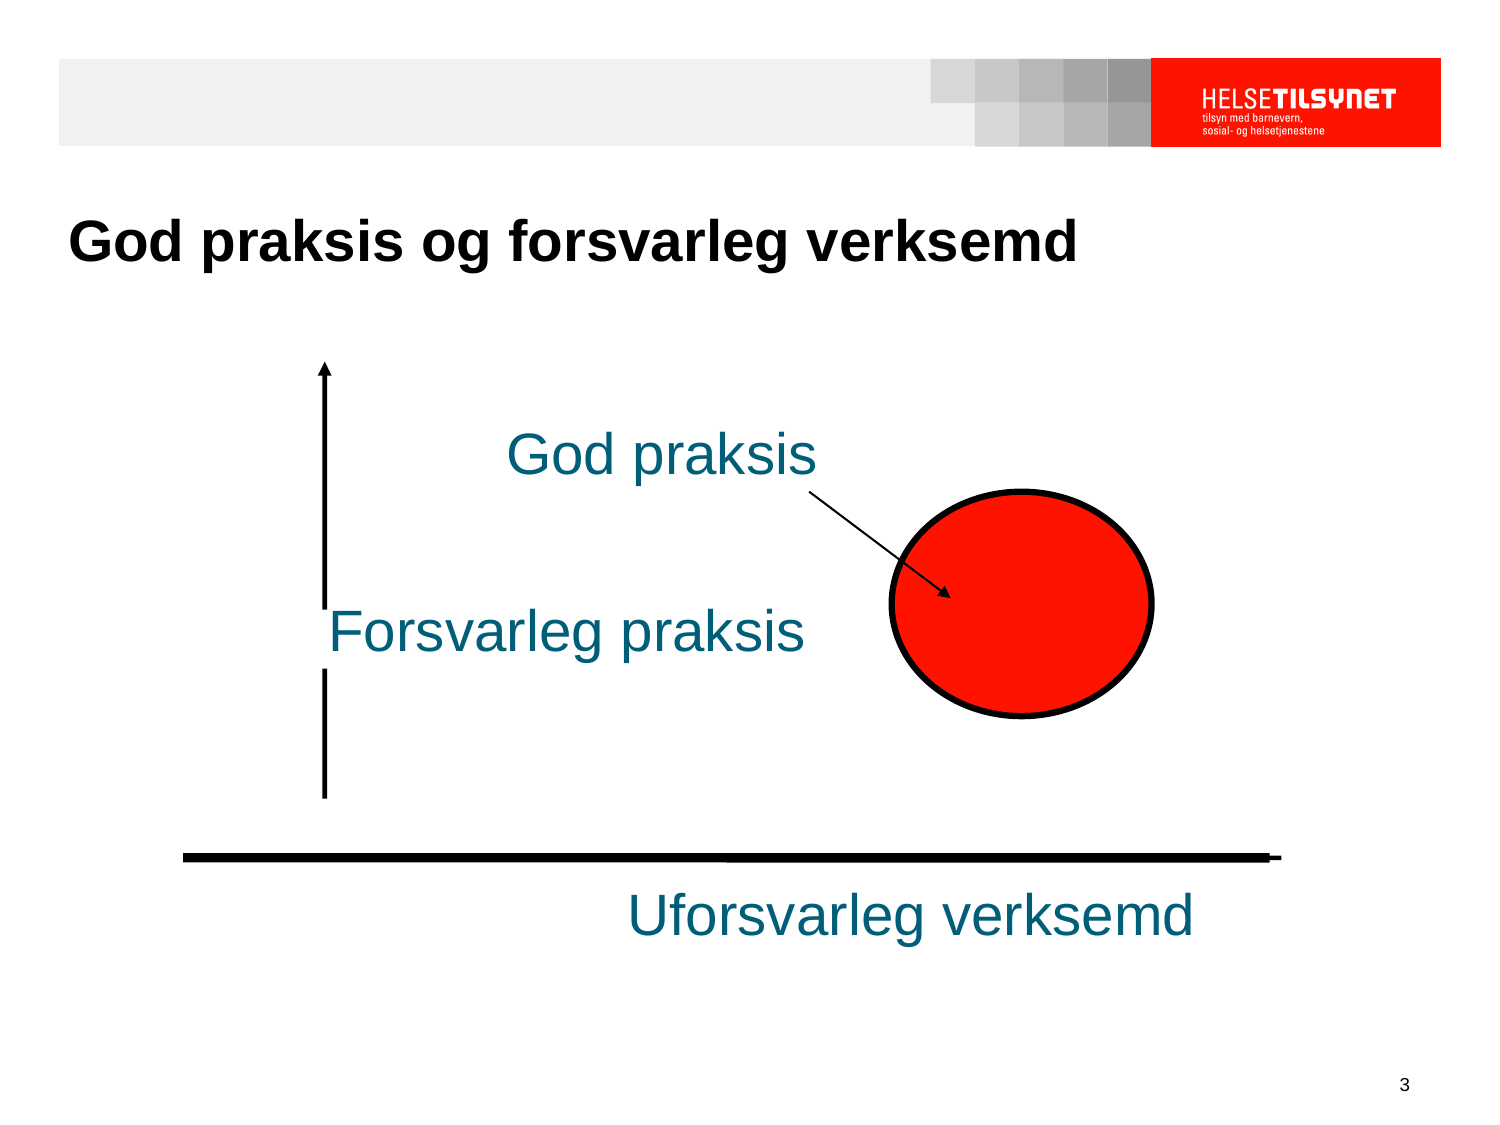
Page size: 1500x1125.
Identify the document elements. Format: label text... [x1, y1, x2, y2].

text_box God praksis [442, 408, 833, 494]
text_box [809, 491, 951, 599]
text_box [318, 361, 331, 610]
title God praksis og forsvarleg verksemd [52, 196, 1107, 280]
text_box Uforsvarleg verksemd [478, 869, 1211, 955]
slide_number 3 [1074, 1024, 1426, 1103]
text_box Forsvarleg praksis [206, 586, 821, 671]
text_box [891, 491, 1152, 717]
picture [1151, 58, 1441, 147]
